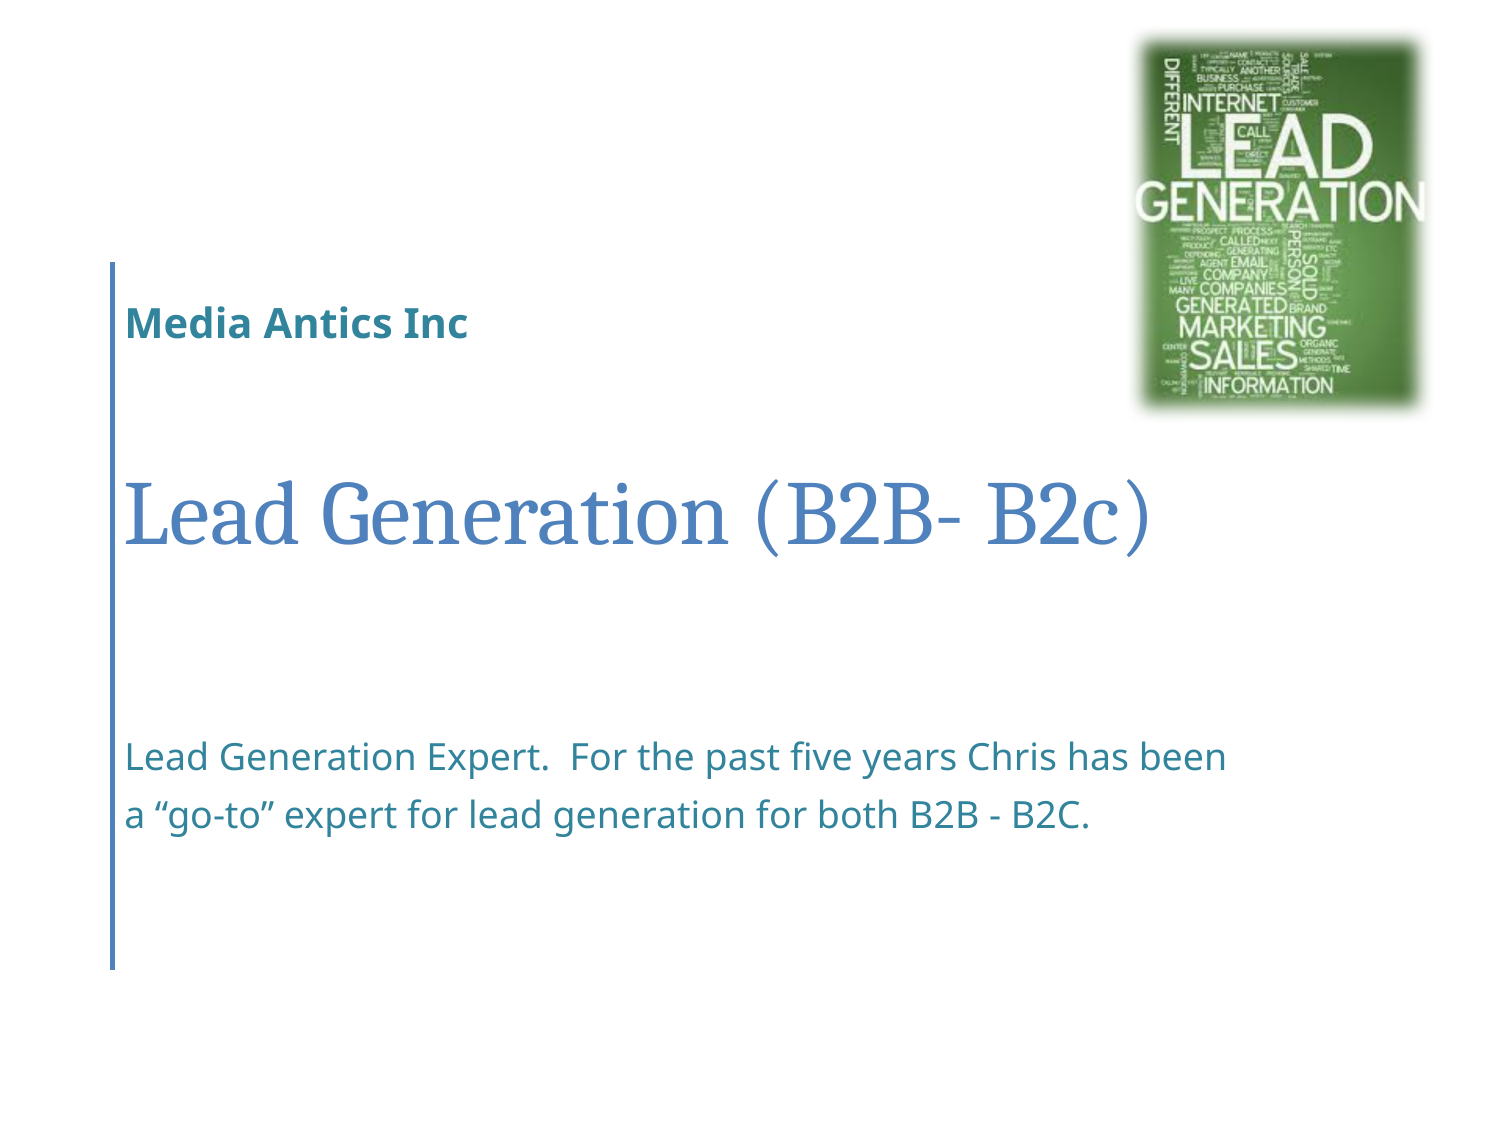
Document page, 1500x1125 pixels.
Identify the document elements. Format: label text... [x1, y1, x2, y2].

picture [1124, 24, 1435, 424]
table_cell Lead Generation (B2B- B2c) [115, 446, 1250, 700]
table_cell Lead Generation Expert. For the past five years Chris has been a “go-to” expert for lead generation for both B2B - B2C. [115, 700, 1250, 970]
table_header Media Antics Inc [115, 262, 1250, 446]
